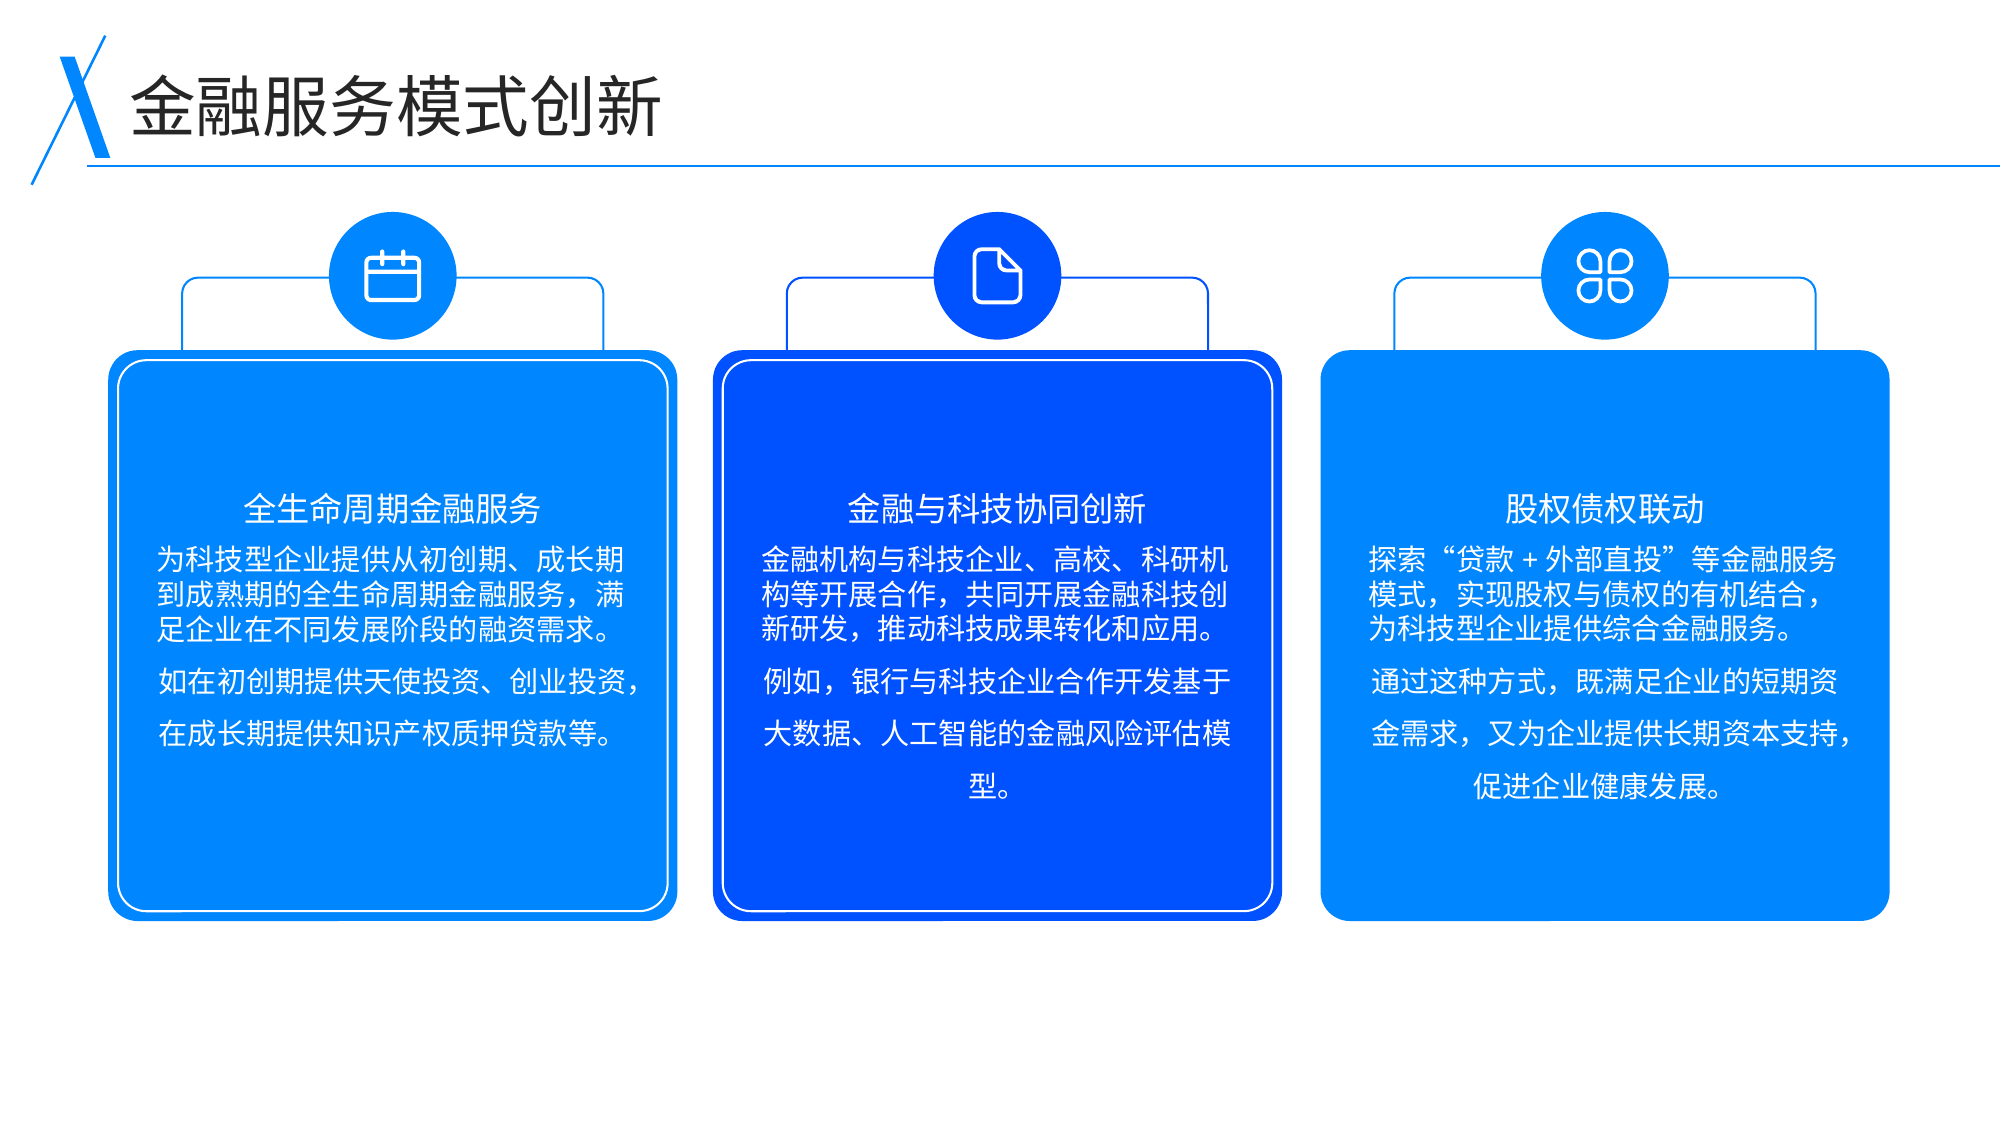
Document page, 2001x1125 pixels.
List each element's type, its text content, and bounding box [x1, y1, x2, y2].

text_box [1320, 350, 1890, 922]
text_box [1607, 277, 1634, 304]
text_box [722, 360, 1273, 912]
text_box 股权债权联动 [1368, 393, 1842, 528]
text_box [328, 211, 457, 340]
text_box 全生命周期金融服务 [156, 393, 630, 528]
text_box [118, 360, 668, 912]
text_box [364, 249, 422, 303]
text_box 金融与科技协同创新 [761, 393, 1234, 528]
text_box 金融服务模式创新 [129, 65, 1890, 137]
text_box [108, 350, 678, 922]
text_box [786, 277, 1209, 350]
text_box [1394, 277, 1816, 350]
text_box [1576, 277, 1603, 304]
text_box [972, 247, 1023, 305]
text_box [10, 52, 126, 169]
text_box [1541, 211, 1669, 340]
text_box [712, 350, 1283, 922]
text_box 探索“贷款+外部直投”等金融服务模式，实现股权与债权的有机结合，为科技型企业提供综合金融服务。 通过这种方式，既满足企业的短期资金需求，又为企业提供长期资本支持，促进企业健康发展。 [1368, 541, 1842, 871]
text_box 金融机构与科技企业、高校、科研机构等开展合作，共同开展金融科技创新研发，推动科技成果转化和应用。 例如，银行与科技企业合作开发基于大数据、人工智能的金融风险评估模型。 [761, 541, 1234, 871]
text_box [933, 211, 1062, 340]
text_box [1576, 248, 1603, 275]
text_box [1607, 248, 1634, 275]
text_box [182, 277, 604, 350]
text_box 为科技型企业提供从初创期、成长期到成熟期的全生命周期金融服务，满足企业在不同发展阶段的融资需求。 如在初创期提供天使投资、创业投资，在成长期提供知识产权质押贷款等。 [156, 541, 630, 869]
